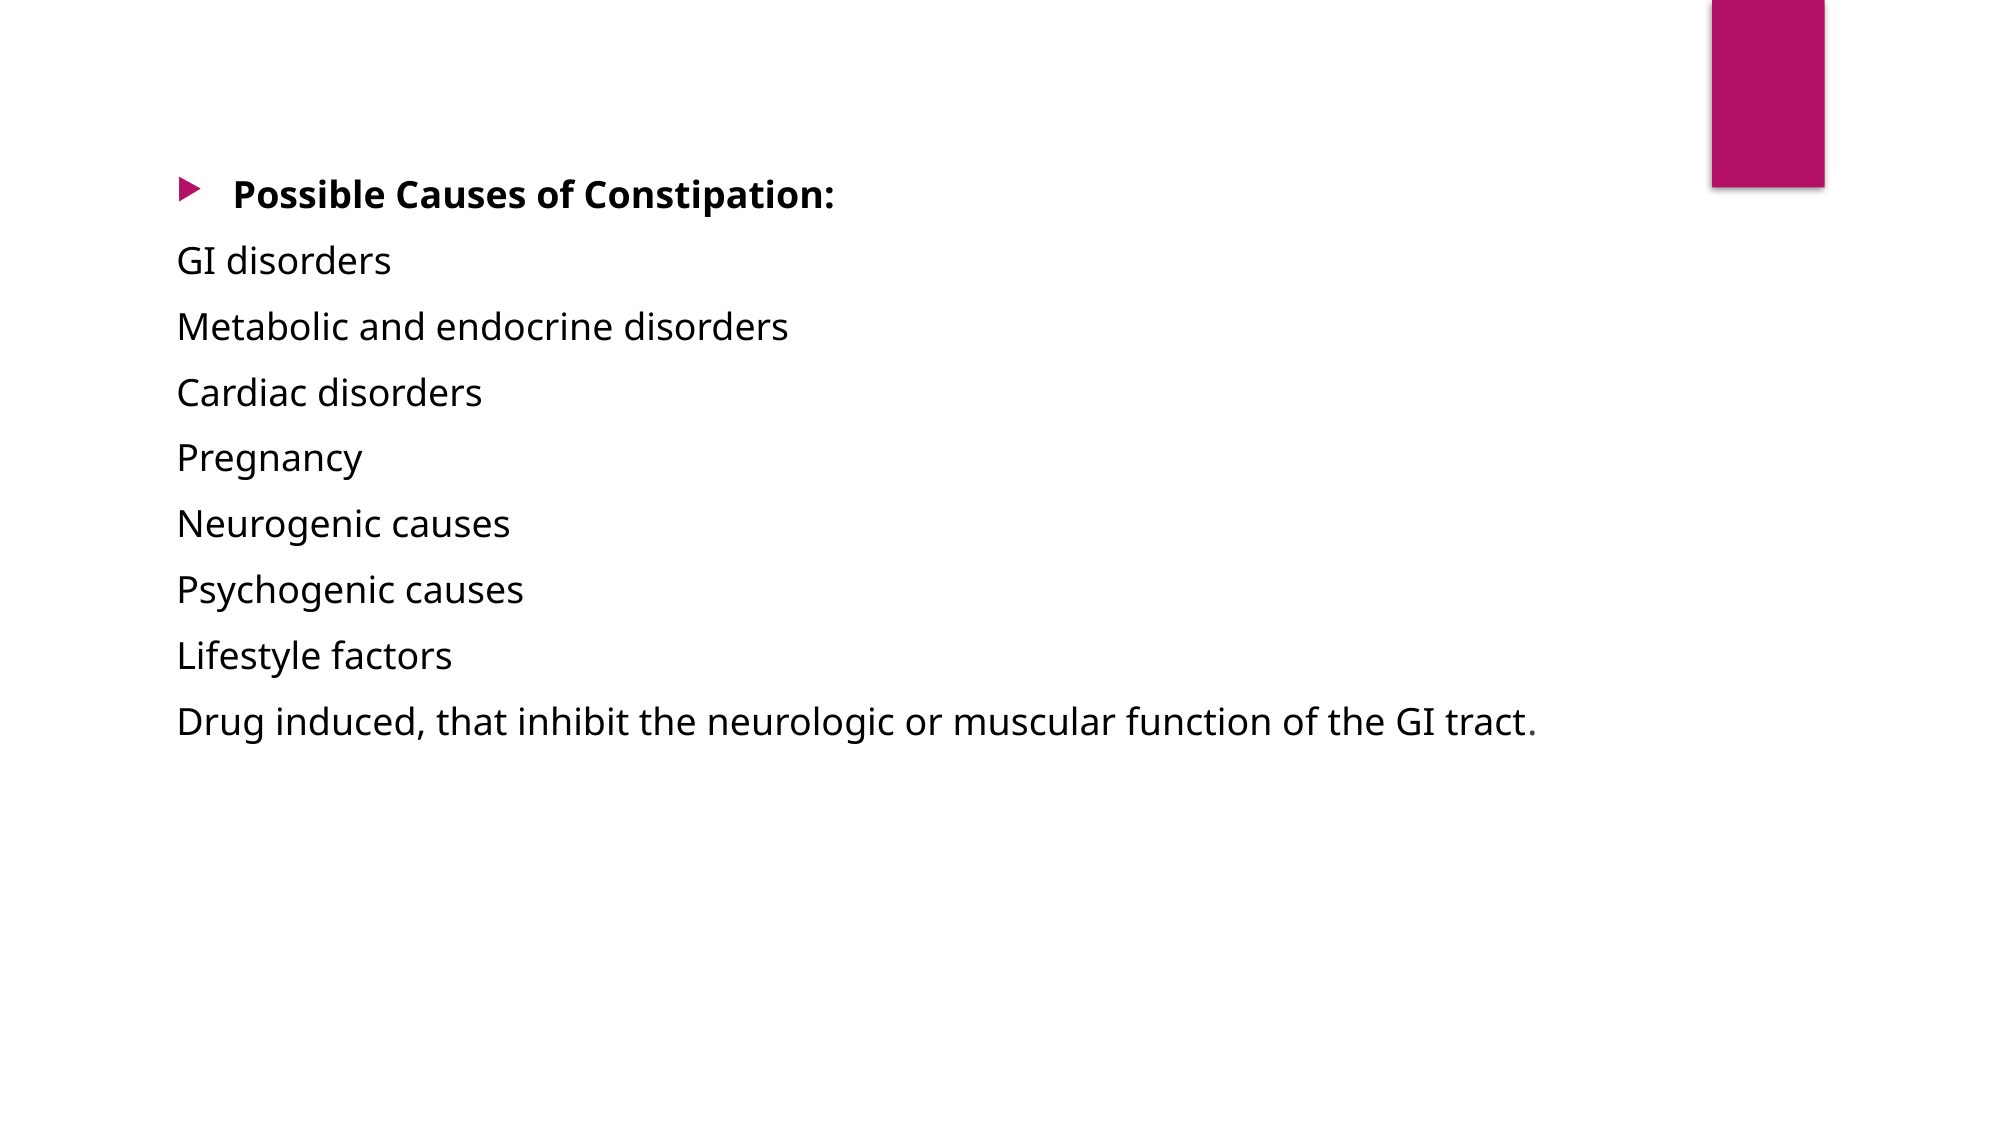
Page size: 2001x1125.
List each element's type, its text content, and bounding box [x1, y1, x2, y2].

list Possible Causes of Constipation: GI disorders Metabolic and endocrine disorders Cardiac disorders Pregnancy Neurogenic causes Psychogenic causes Lifestyle factors Drug induced, that inhibit the neurologic or muscular function of the GI tract. [161, 163, 1609, 724]
